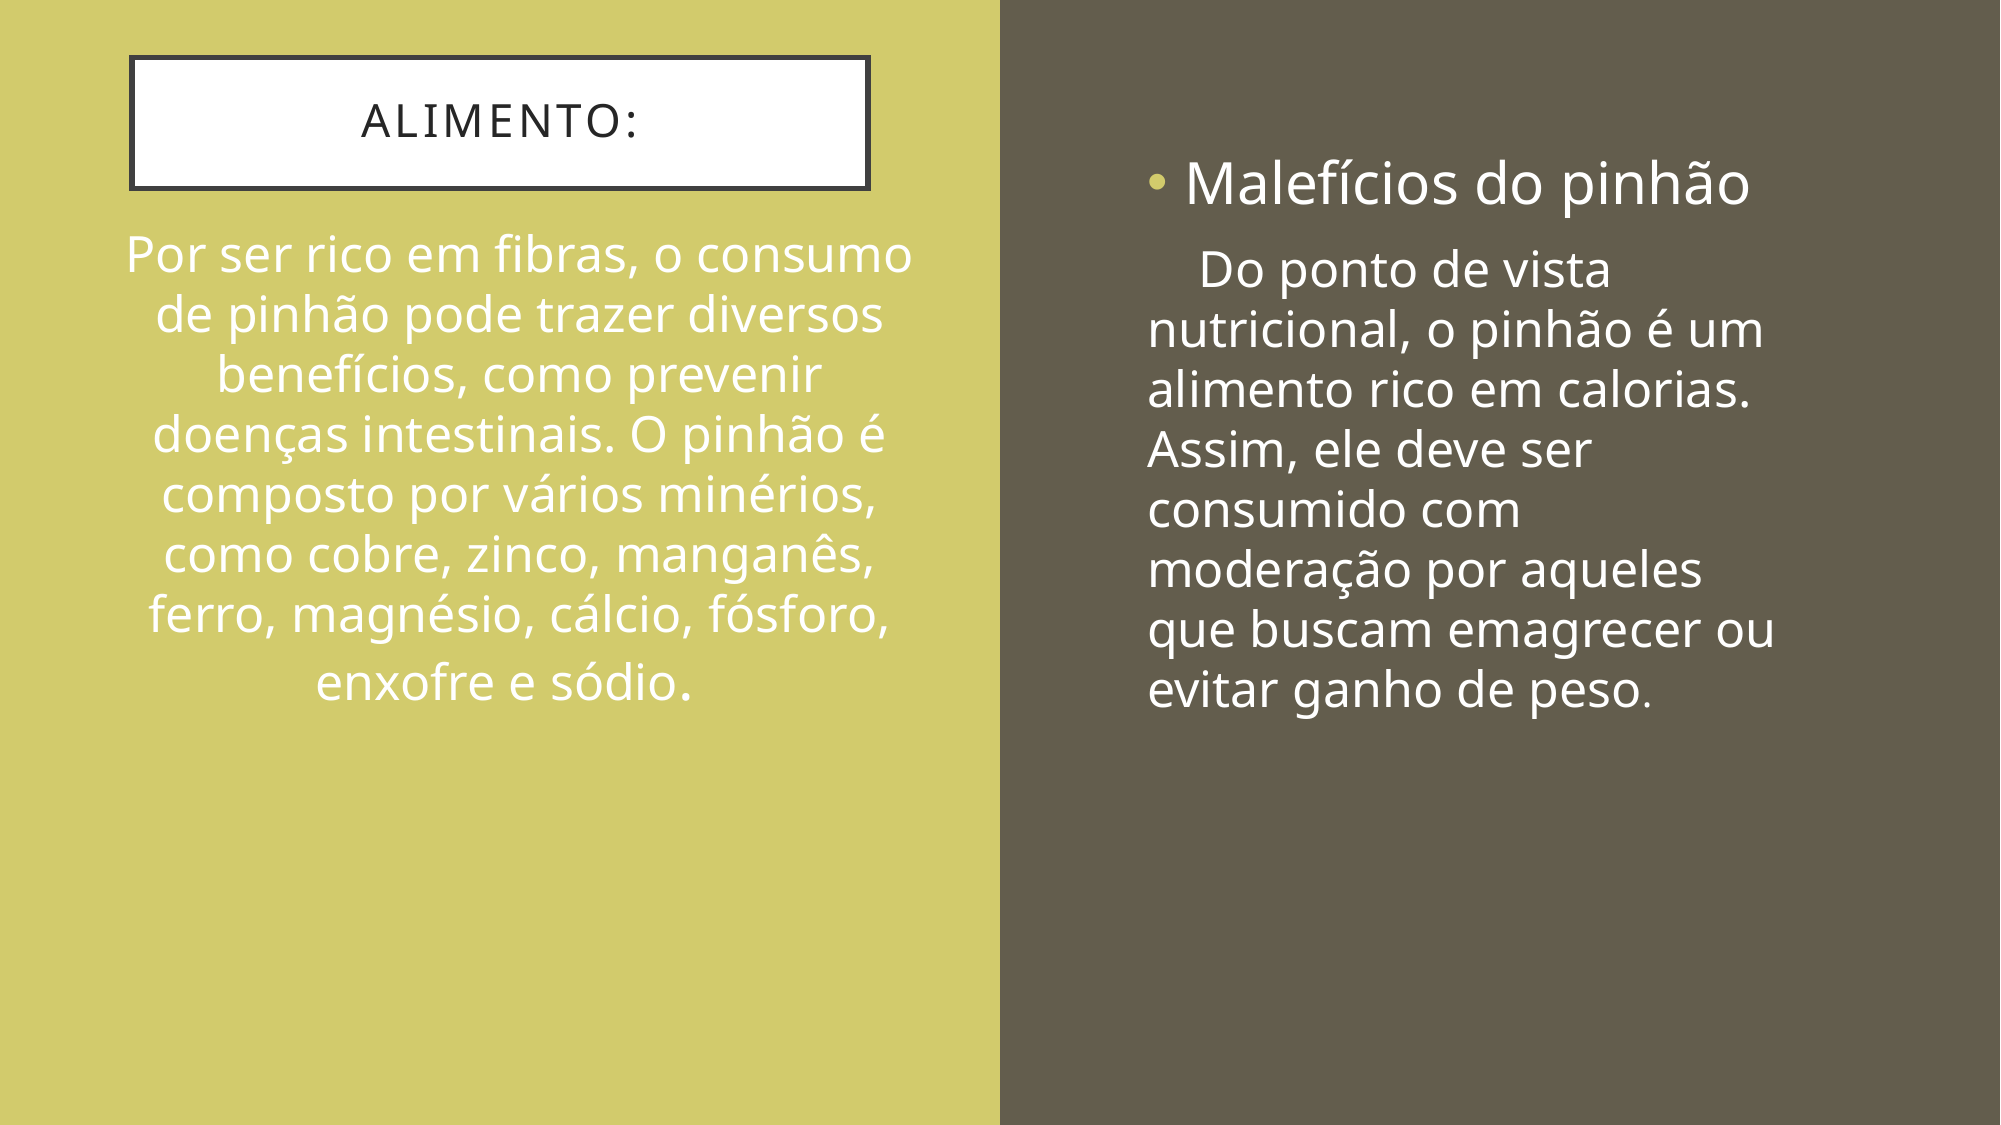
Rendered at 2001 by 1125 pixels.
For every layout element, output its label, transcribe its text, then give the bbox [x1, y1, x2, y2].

list Por ser rico em fibras, o consumo de pinhão pode trazer diversos benefícios, como prevenir doenças intestinais. O pinhão é composto por vários minérios, como cobre, zinco, manganês, ferro, magnésio, cálcio, fósforo, enxofre e sódio. [105, 214, 936, 1093]
list Malefícios do pinhão Do ponto de vista nutricional, o pinhão é um alimento rico em calorias. Assim, ele deve ser consumido com moderação por aqueles que buscam emagrecer ou evitar ganho de peso. [1132, 138, 1810, 858]
title Alimento: [129, 55, 871, 191]
